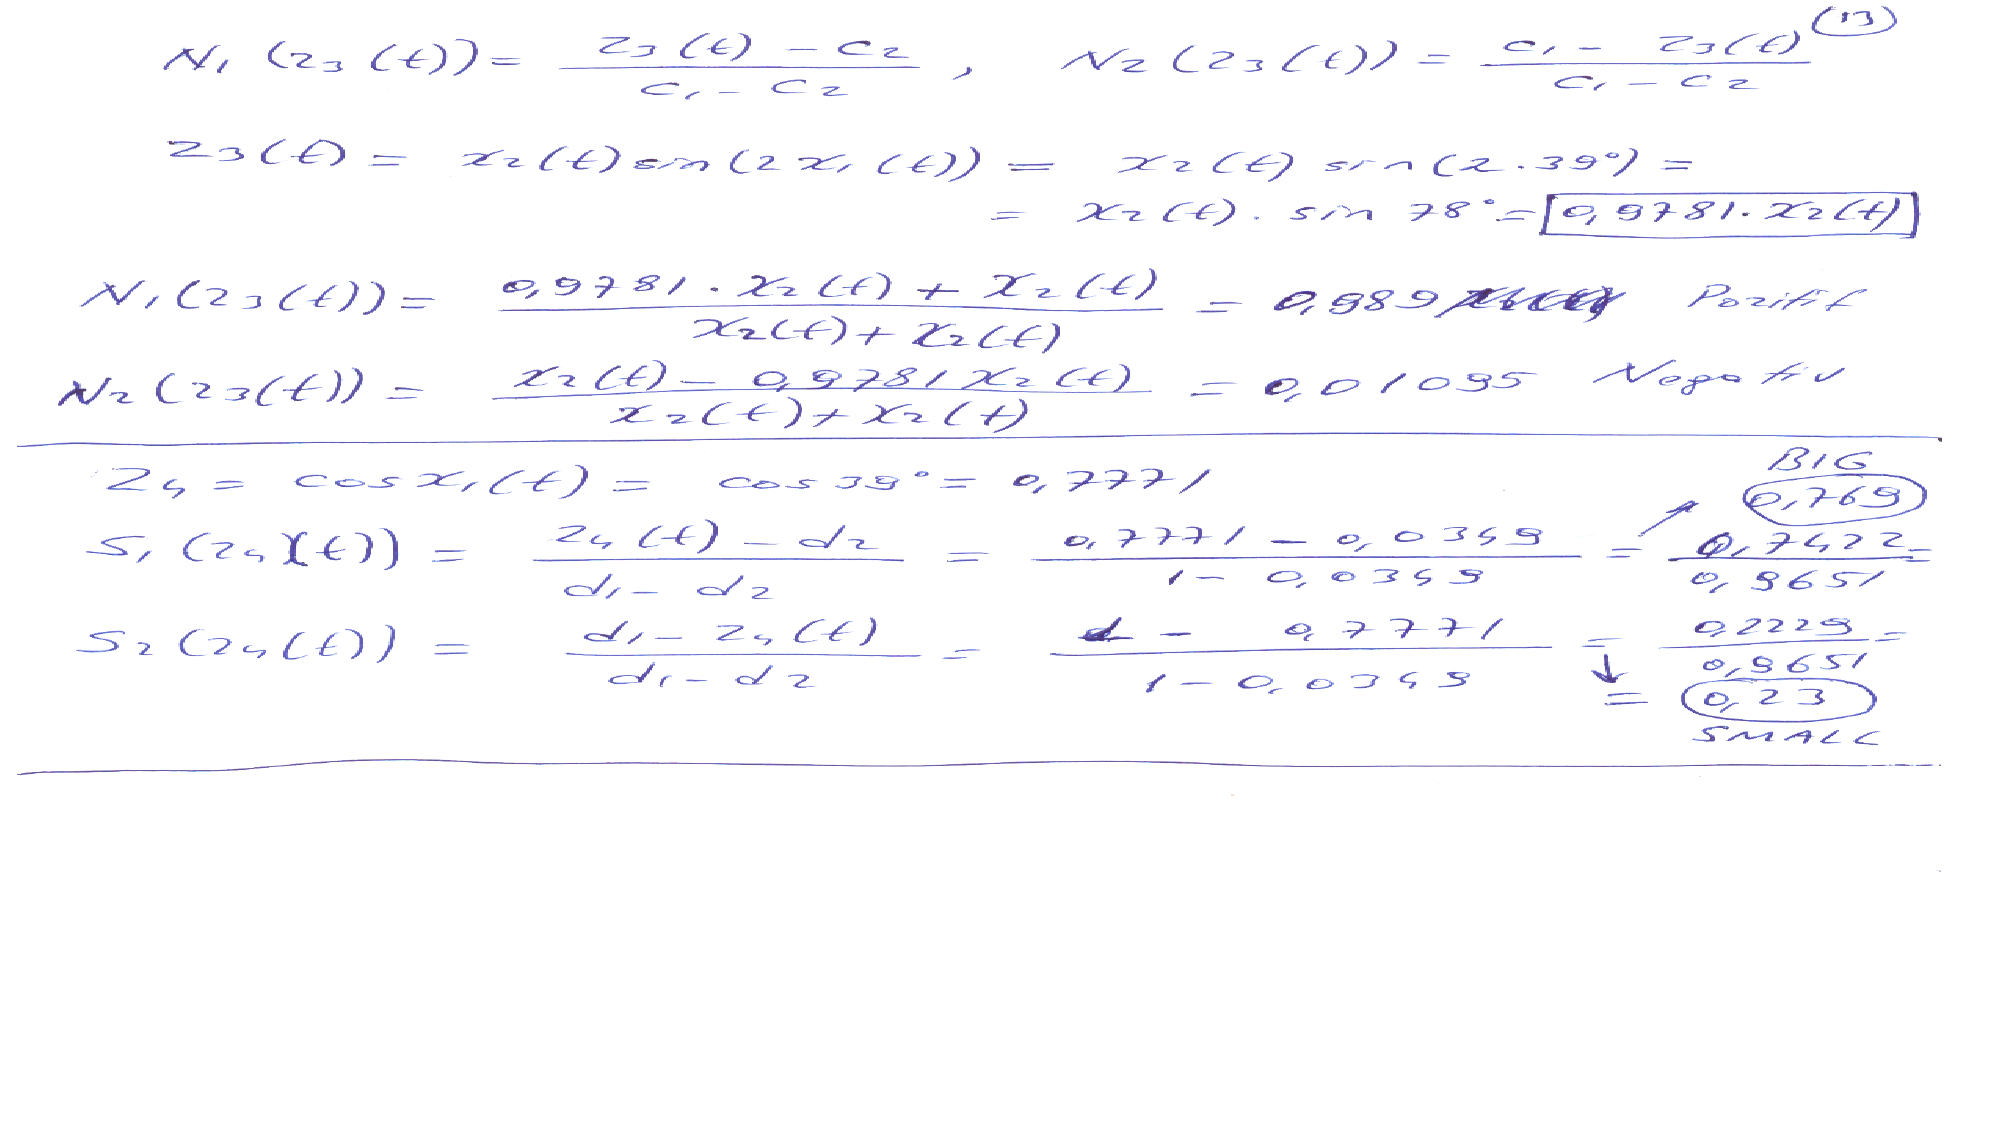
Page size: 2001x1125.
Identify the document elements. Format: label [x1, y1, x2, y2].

text_box [0, 0, 2000, 1125]
